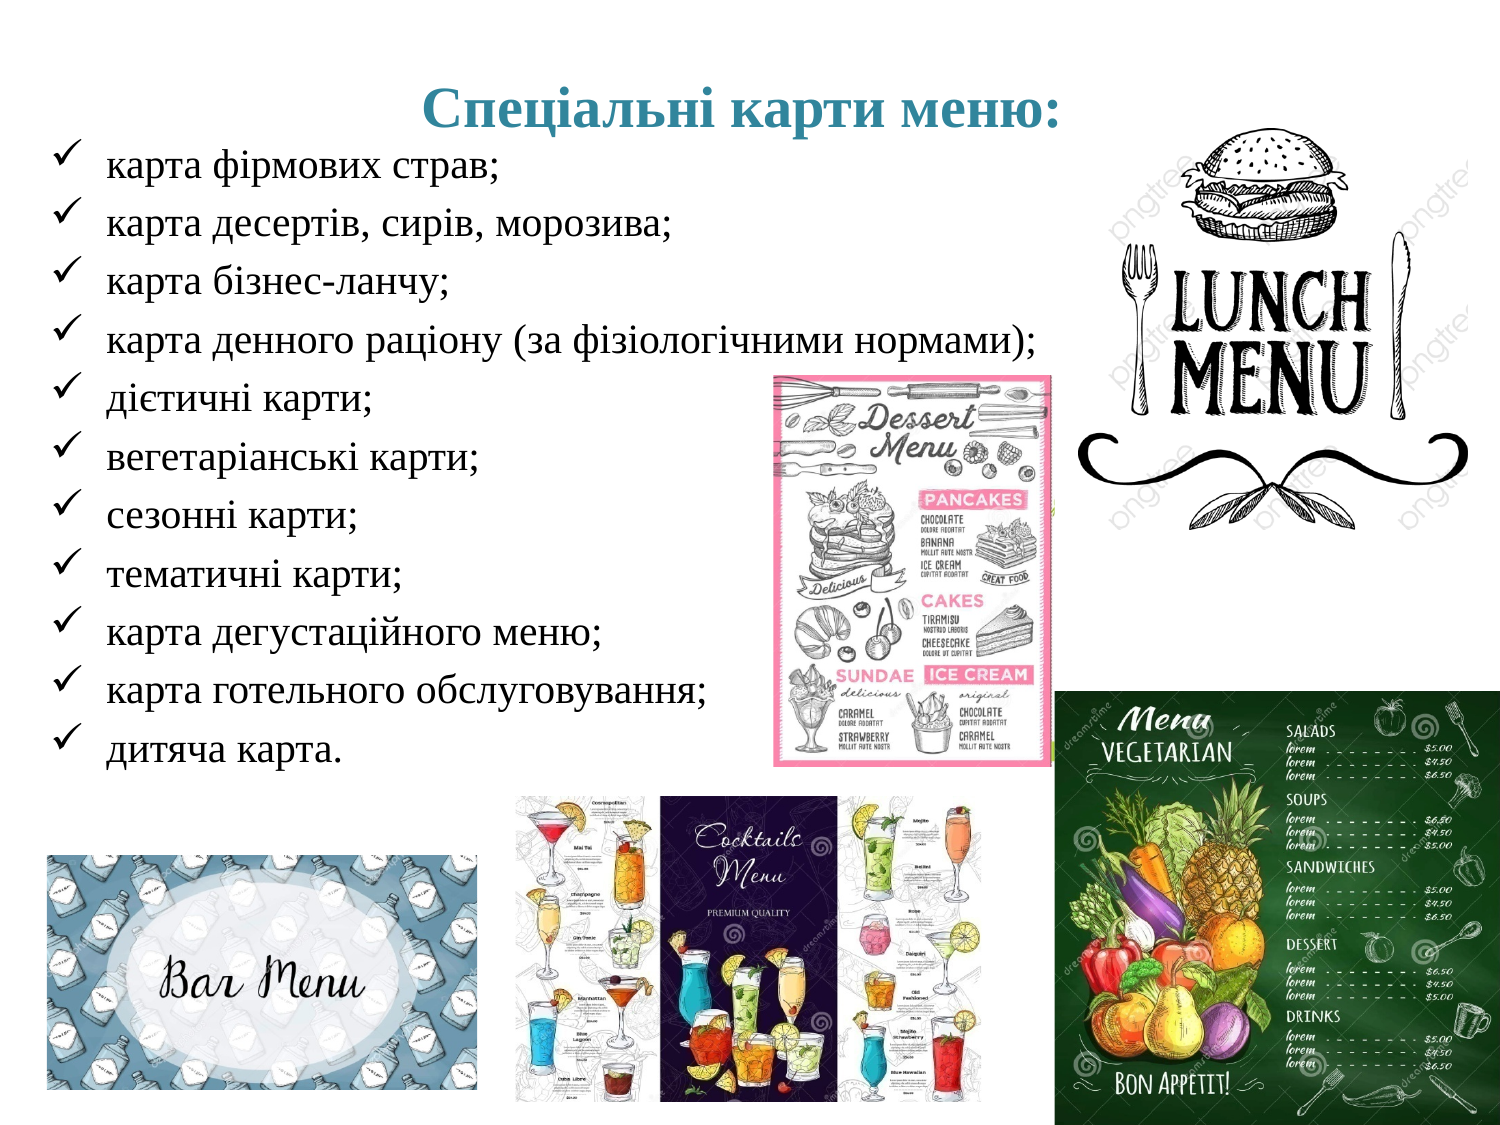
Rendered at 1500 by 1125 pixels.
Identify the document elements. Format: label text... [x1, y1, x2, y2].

picture [773, 374, 1500, 1125]
picture [1077, 128, 1469, 531]
picture [515, 796, 982, 1102]
picture [46, 855, 478, 1091]
list карта фірмових страв; карта десертів, сирів, морозива; карта бізнес-ланчу; карта денного раціону (за фізіологічними нормами); дієтичні карти; вегетаріанські карти; сезонні карти; тематичні карти; карта дегустаційного меню; карта готельного обслуговування; дитяча карта. [35, 128, 1386, 872]
title Спеціальні карти меню: [75, 45, 1425, 128]
